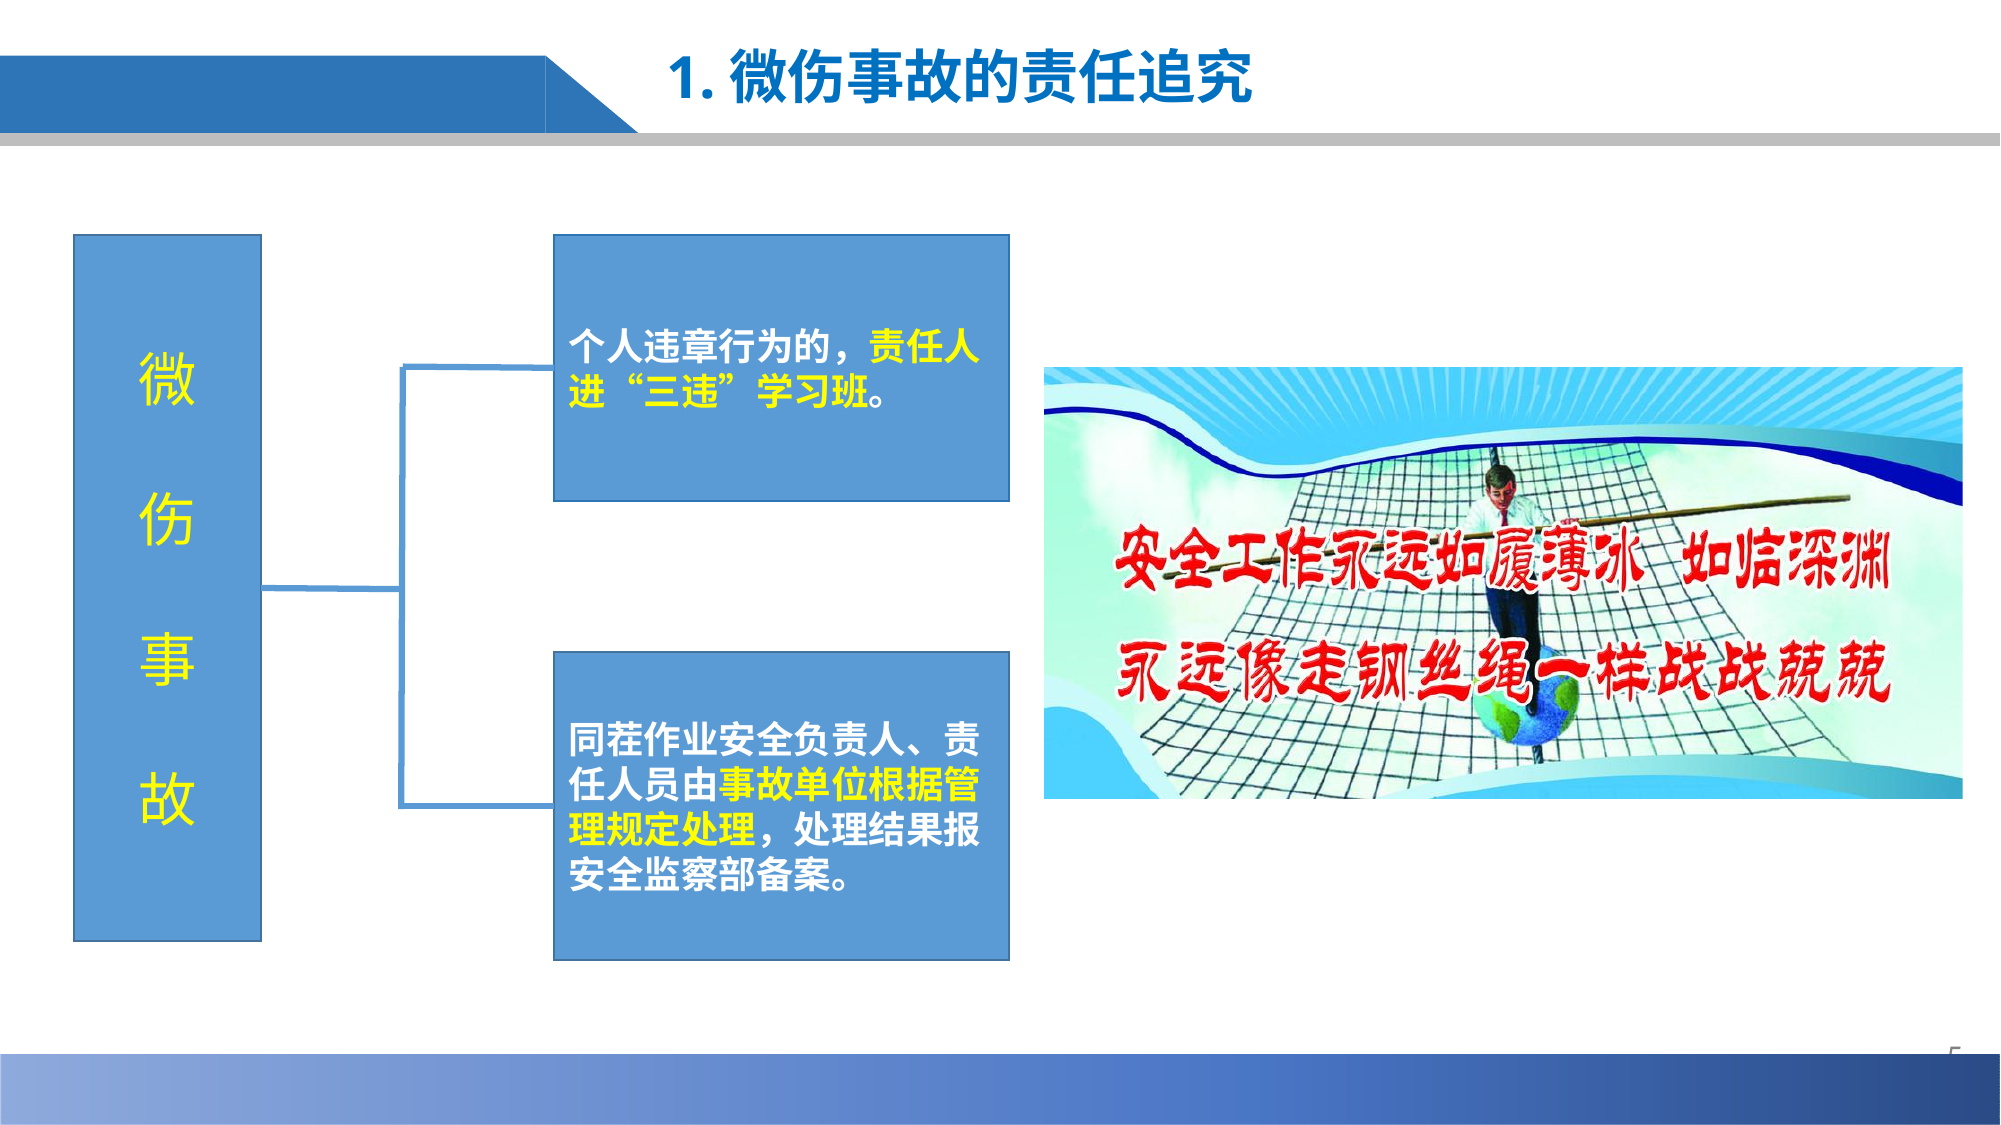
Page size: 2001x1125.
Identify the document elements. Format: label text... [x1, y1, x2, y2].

text_box 个人违章行为的，责任人进“三违”学习班。 [554, 234, 1010, 501]
text_box 1.微伤事故的责任追究 [651, 32, 1511, 118]
text_box [0, 55, 545, 134]
picture [1043, 367, 1963, 799]
text_box 微 伤 事 故 [73, 234, 262, 942]
text_box [0, 1054, 2000, 1125]
text_box [545, 55, 642, 136]
text_box 同茬作业安全负责人、责任人员由事故单位根据管理规定处理，处理结果报安全监察部备案。 [553, 651, 1010, 961]
